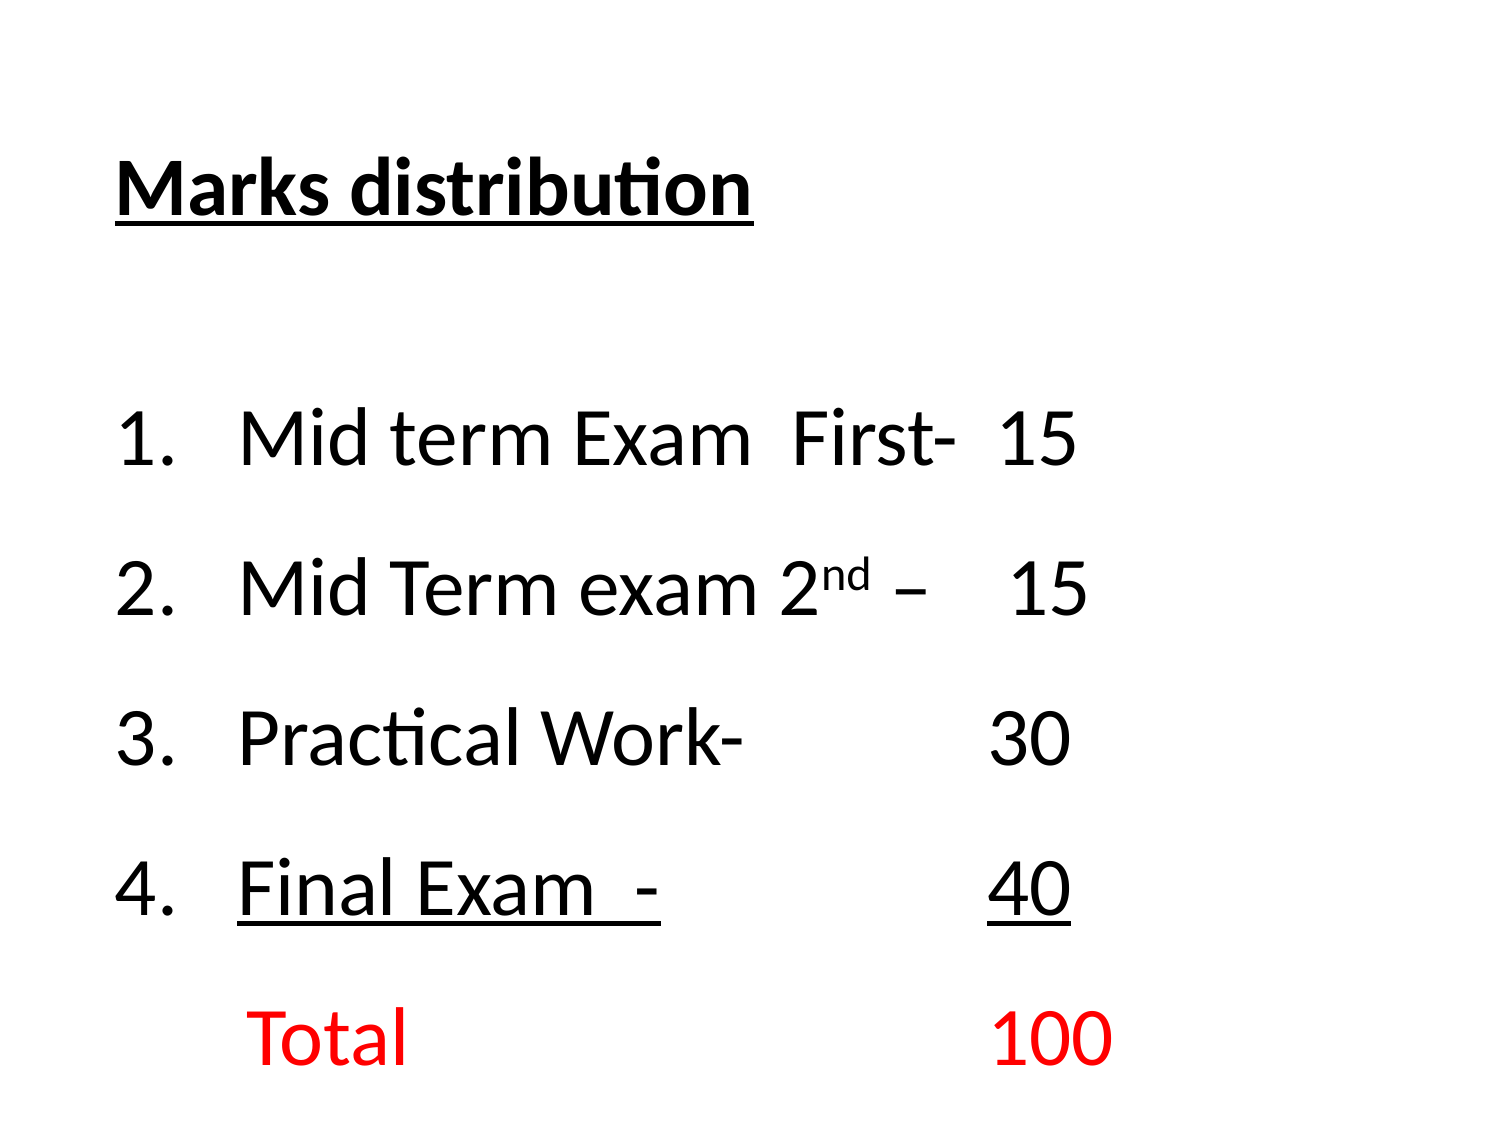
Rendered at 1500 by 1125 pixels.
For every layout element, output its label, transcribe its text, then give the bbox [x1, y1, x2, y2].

text_box Marks distribution Mid term Exam First- 15 Mid Term exam 2nd – 15 Practical Work- 30 Final Exam - 40 Total 100 [100, 124, 1412, 1090]
